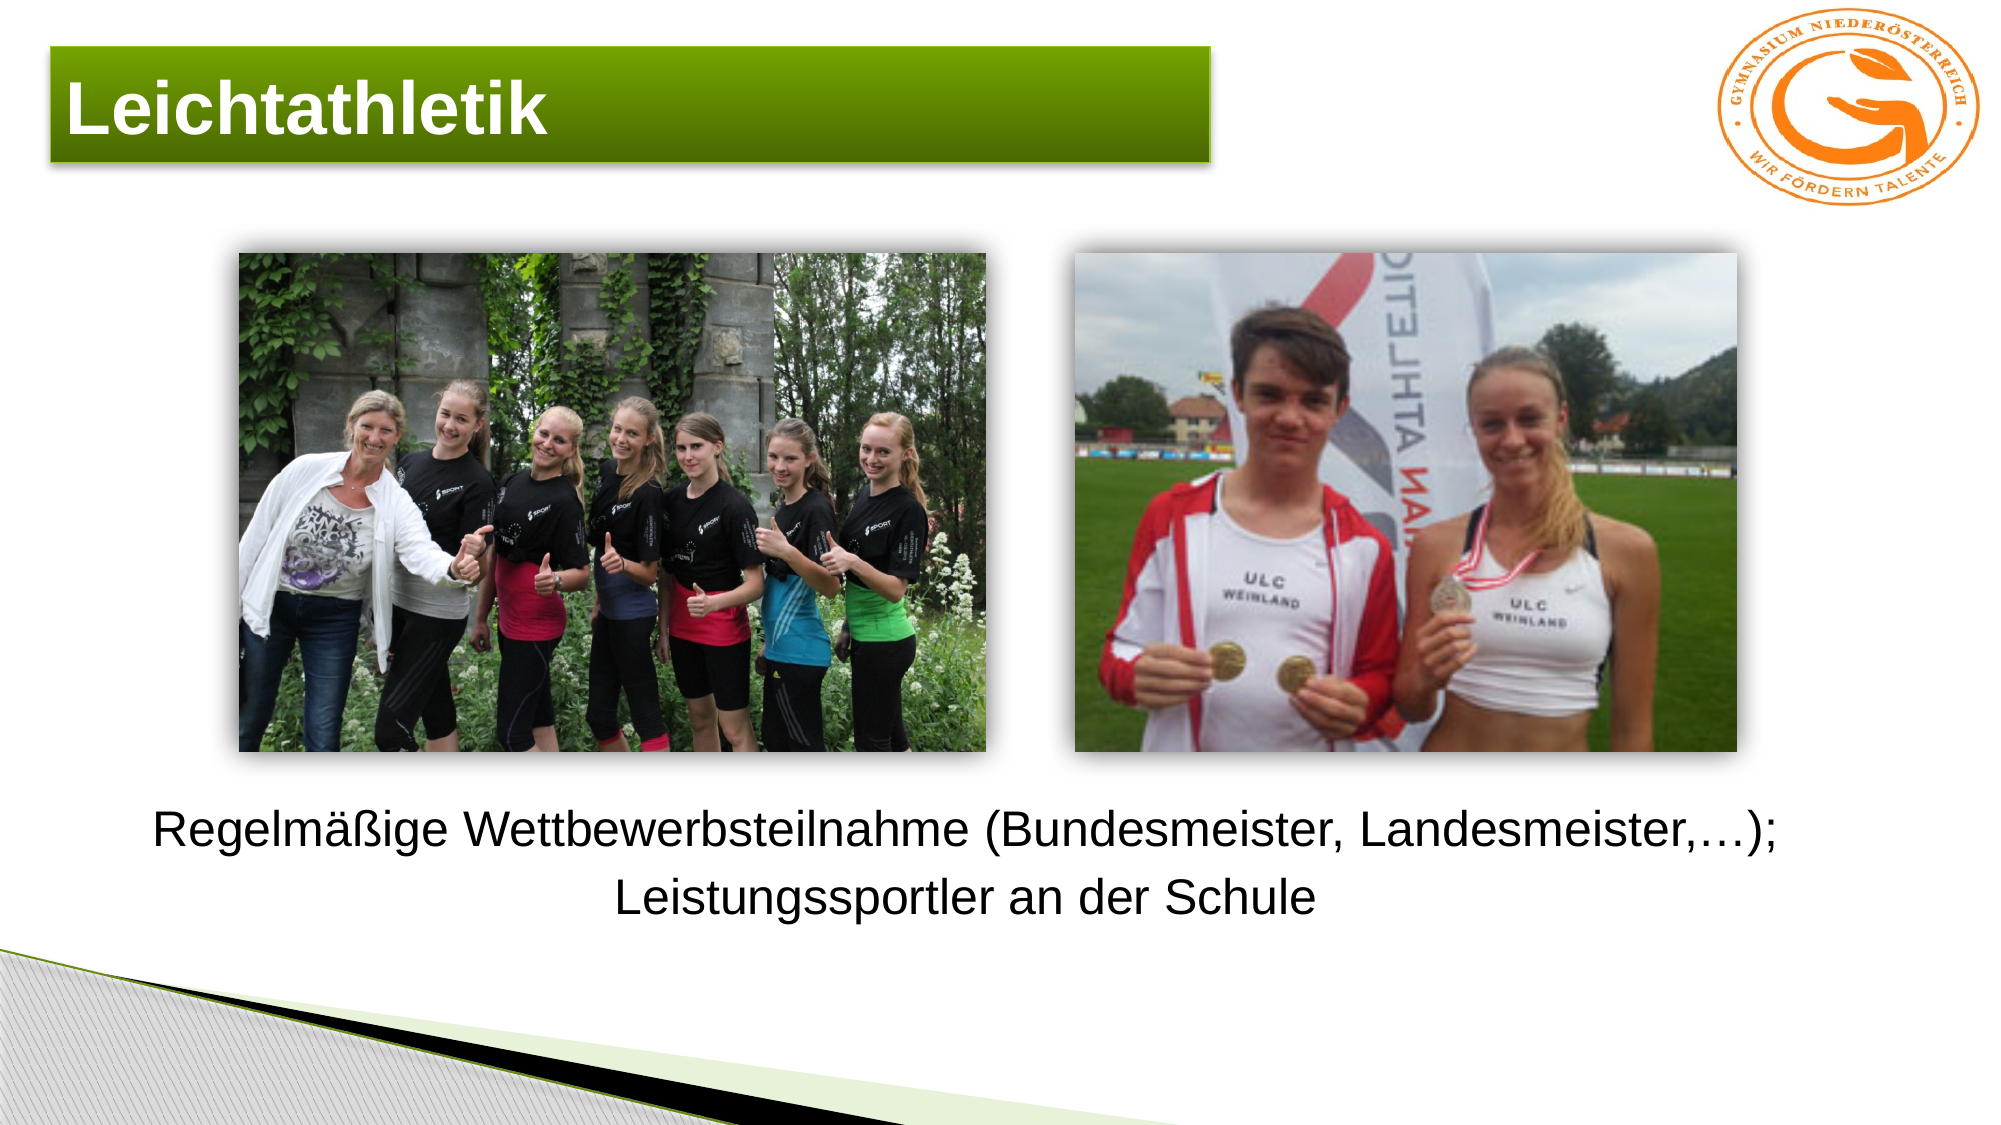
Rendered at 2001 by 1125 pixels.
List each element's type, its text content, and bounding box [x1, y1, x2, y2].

text_box Regelmäßige Wettbewerbsteilnahme (Bundesmeister, Landesmeister,…); Leistungssportler an der Schule [127, 789, 1805, 992]
title Leichtathletik [50, 46, 1211, 163]
picture [1075, 253, 1738, 752]
picture [1701, 0, 2000, 220]
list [238, 253, 987, 752]
